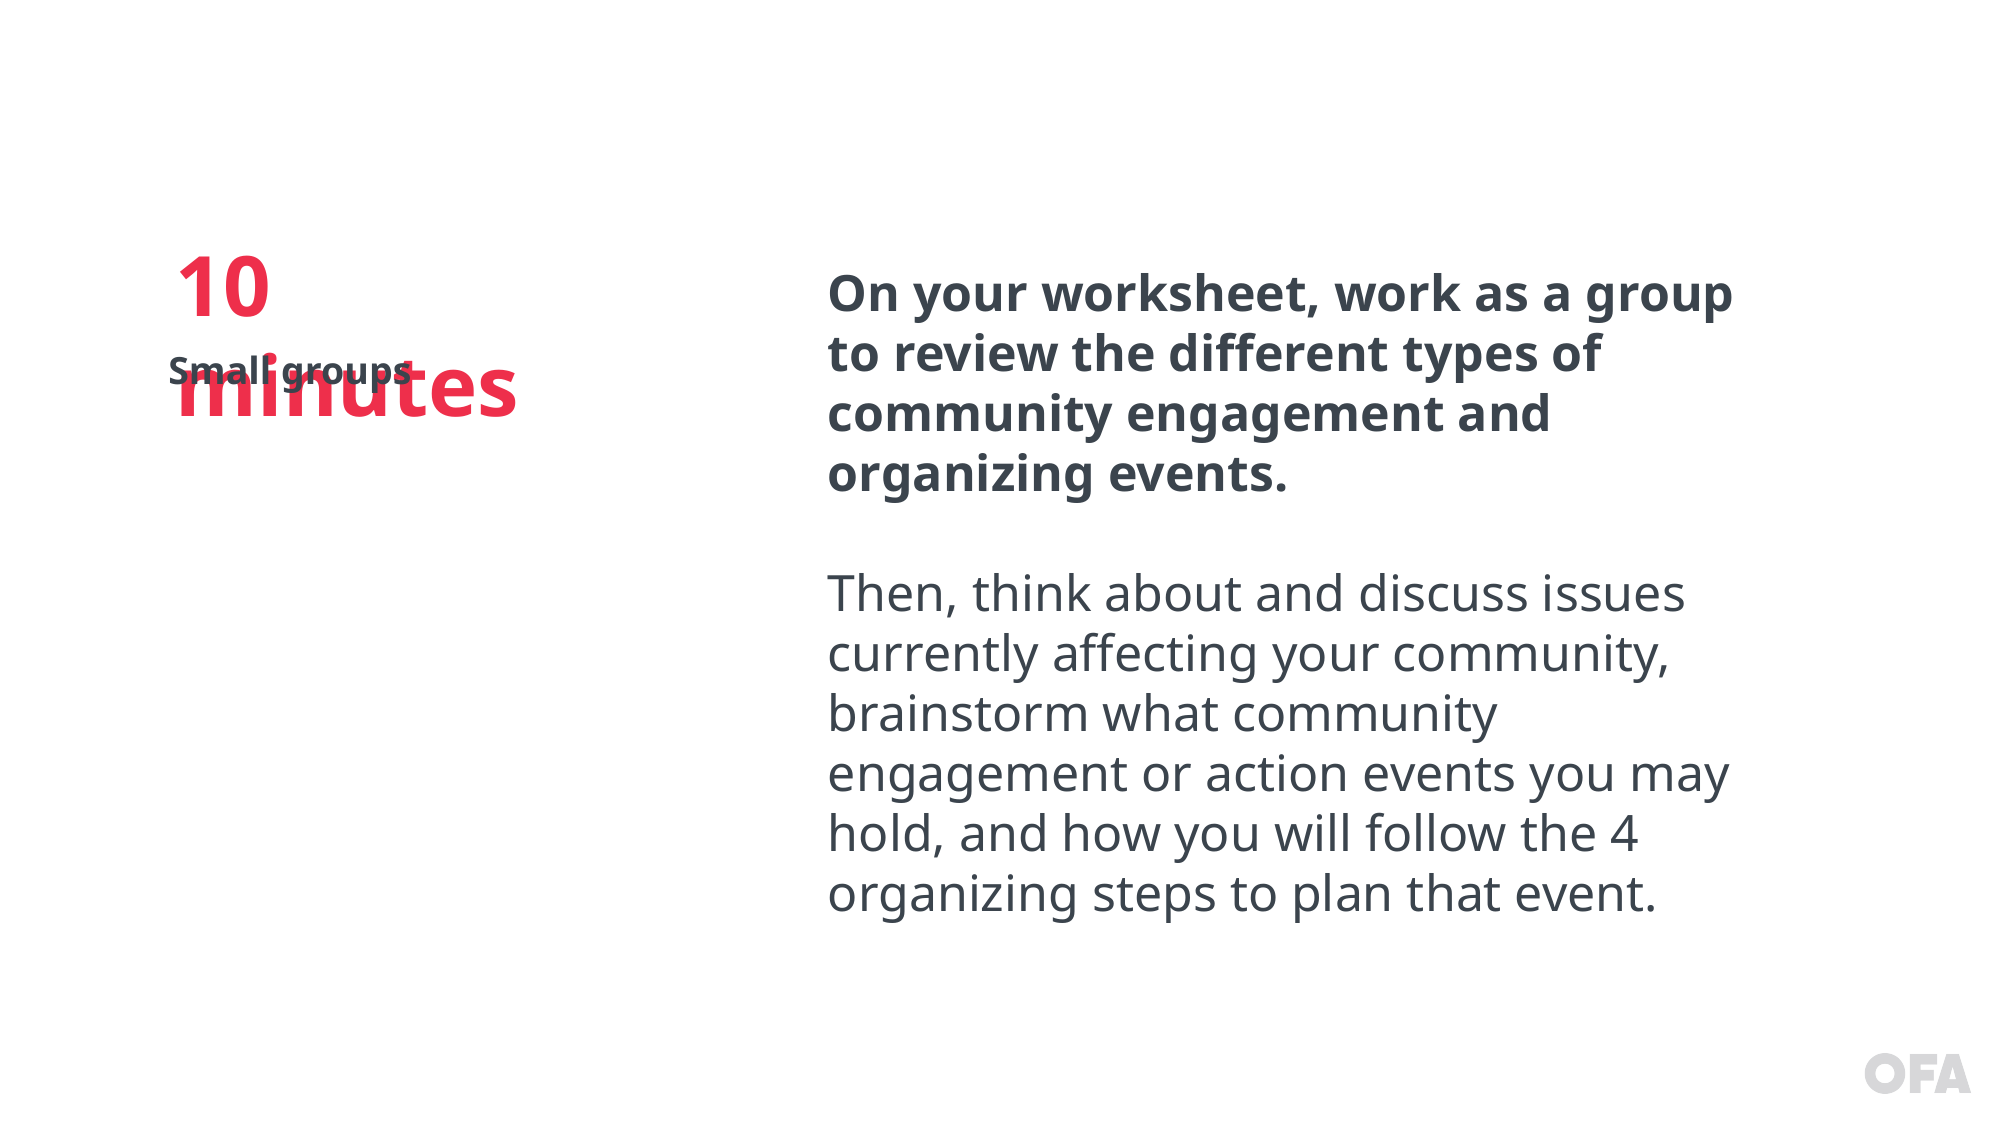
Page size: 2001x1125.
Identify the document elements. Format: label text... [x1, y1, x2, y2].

text_box On your worksheet, work as a group to review the different types of community engagement and organizing events. Then, think about and discuss issues currently affecting your community, brainstorm what community engagement or action events you may hold, and how you will follow the 4 organizing steps to plan that event. [821, 258, 1805, 925]
text_box 10 minutes [165, 228, 636, 439]
text_box Small groups [153, 339, 427, 400]
picture [1863, 1052, 1972, 1095]
